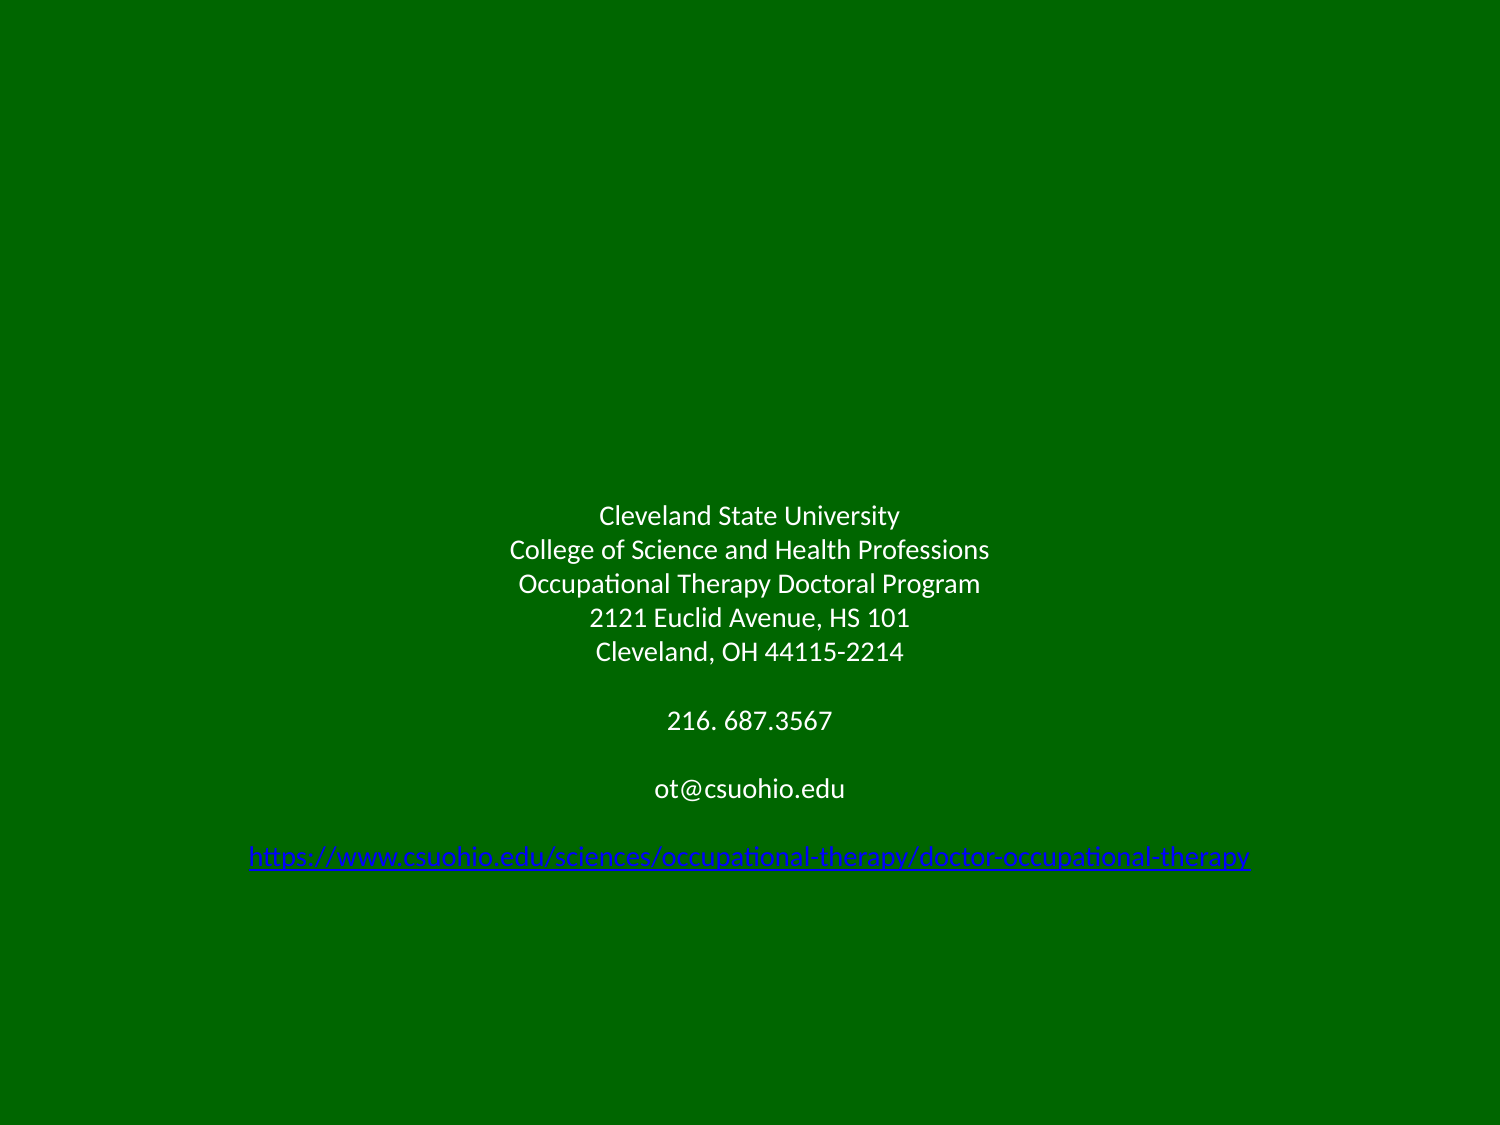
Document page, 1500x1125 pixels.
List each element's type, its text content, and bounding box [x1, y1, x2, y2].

title Cleveland State University College of Science and Health Professions Occupational Therapy Doctoral Program 2121 Euclid Avenue, HS 101 Cleveland, OH 44115-2214 216. 687.3567 ot@csuohio.edu https://www.csuohio.edu/sciences/occupational-therapy/doctor-occupational-therapy [112, 487, 1388, 1076]
